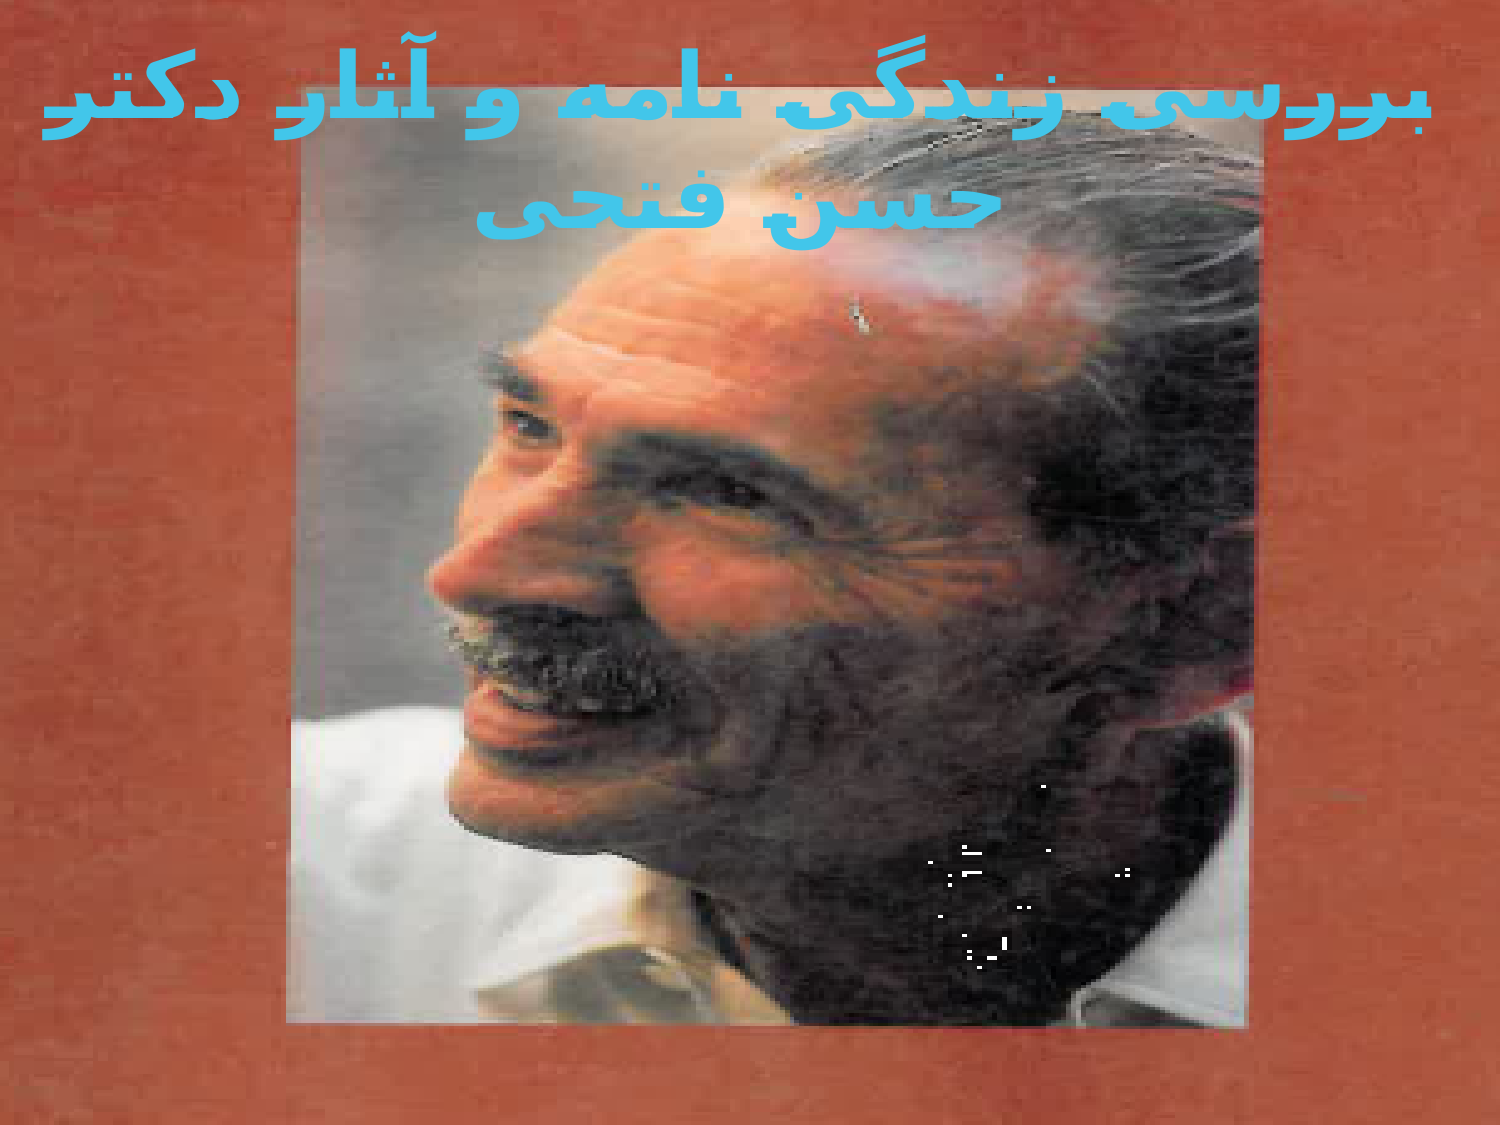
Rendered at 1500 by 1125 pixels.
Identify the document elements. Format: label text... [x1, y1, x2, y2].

text_box بررسی زندگی نامه و آثار دکتر حسن فتحی [0, 19, 1481, 364]
picture [0, 0, 1500, 1125]
